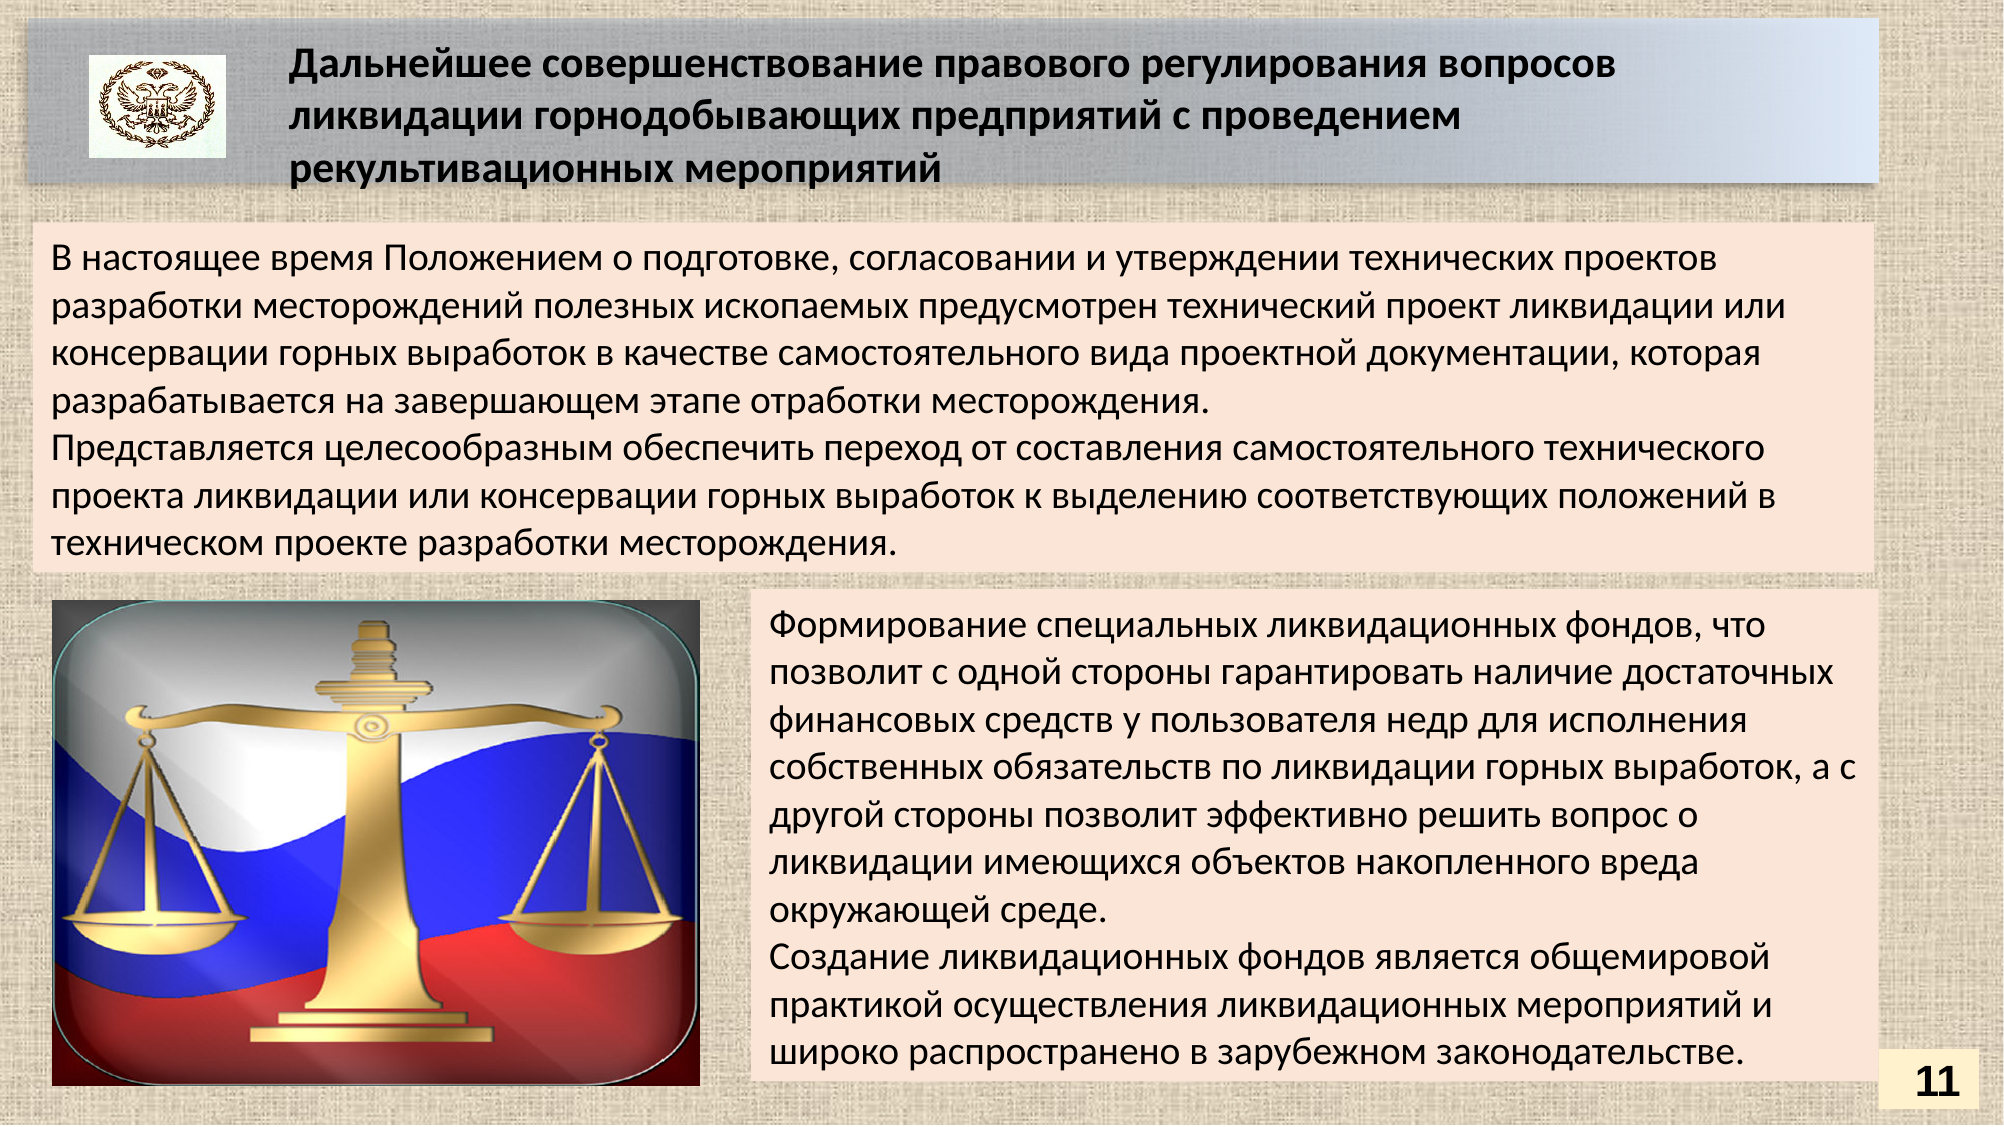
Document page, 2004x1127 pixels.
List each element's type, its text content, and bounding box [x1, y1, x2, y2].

text_box Дальнейшее совершенствование правового регулирования вопросов ликвидации горнодобывающих предприятий с проведением рекультивационных мероприятий [271, 24, 1733, 201]
picture [89, 55, 226, 158]
slide_number 11 [1878, 1048, 1979, 1109]
text_box В настоящее время Положением о подготовке, согласовании и утверждении технических проектов разработки месторождений полезных ископаемых предусмотрен технический проект ликвидации или консервации горных выработок в качестве самостоятельного вида проектной документации, которая разрабатывается на завершающем этапе отработки месторождения. Представляется целесообразным обеспечить переход от составления самостоятельного технического проекта ликвидации или консервации горных выработок к выделению соответствующих положений в техническом проекте разработки месторождения. [32, 222, 1874, 573]
text_box [27, 17, 1880, 184]
text_box Формирование специальных ликвидационных фондов, что позволит с одной стороны гарантировать наличие достаточных финансовых средств у пользователя недр для исполнения собственных обязательств по ликвидации горных выработок, а с другой стороны позволит эффективно решить вопрос о ликвидации имеющихся объектов накопленного вреда окружающей среде. Создание ликвидационных фондов является общемировой практикой осуществления ликвидационных мероприятий и широко распространено в зарубежном законодательстве. [751, 588, 1879, 1082]
text_box [0, 0, 2004, 1126]
picture [52, 600, 700, 1086]
